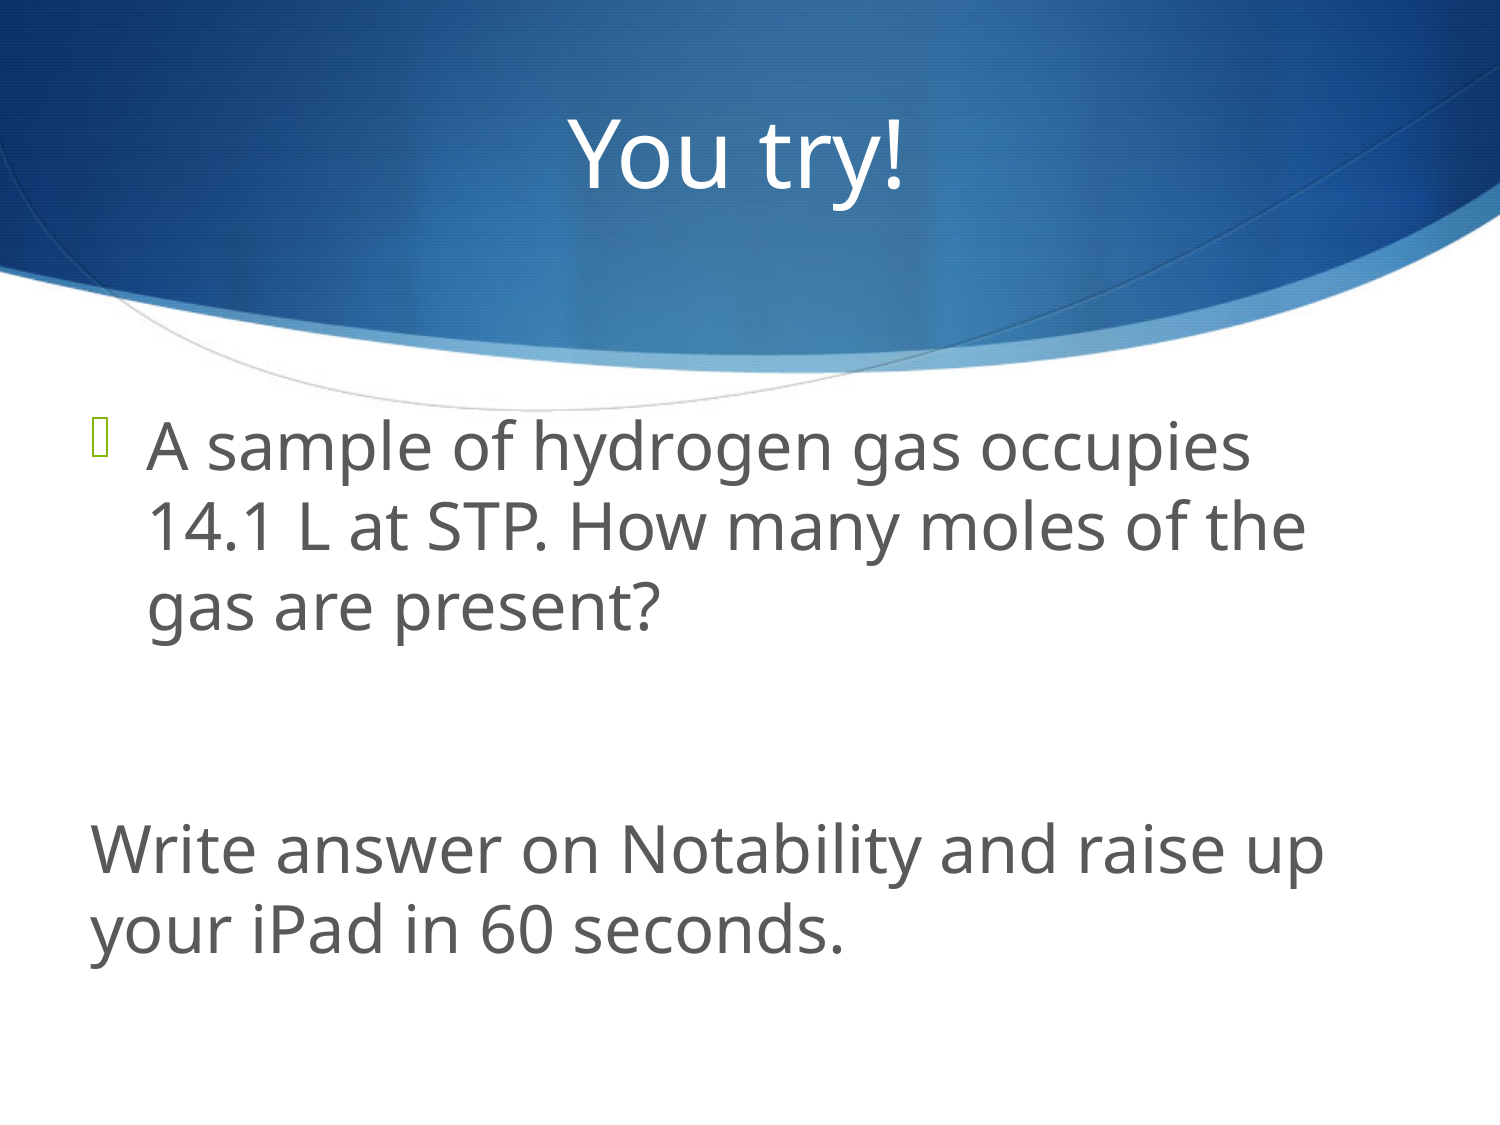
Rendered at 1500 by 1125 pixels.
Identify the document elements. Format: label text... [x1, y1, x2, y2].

title You try! [75, 56, 1425, 245]
list A sample of hydrogen gas occupies 14.1 L at STP. How many moles of the gas are present? Write answer on Notability and raise up your iPad in 60 seconds. [75, 396, 1400, 1013]
picture [0, 0, 1500, 1125]
